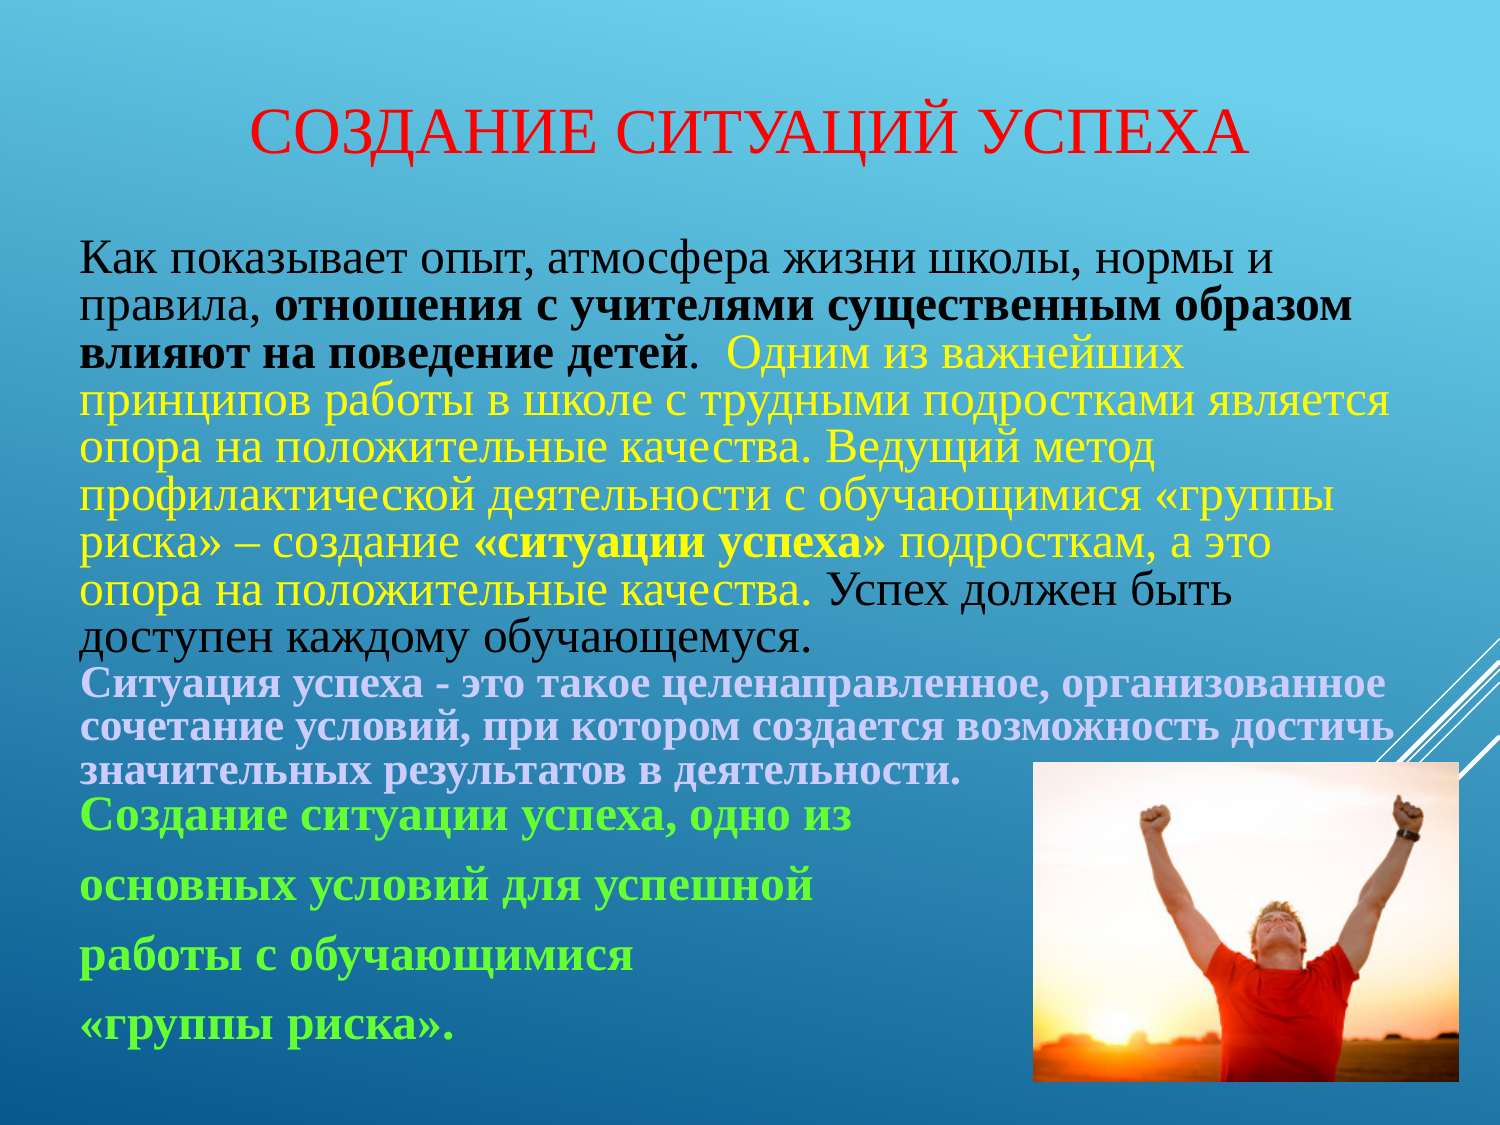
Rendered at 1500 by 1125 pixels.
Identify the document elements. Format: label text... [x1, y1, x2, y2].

title Создание ситуаций успеха [75, 79, 1425, 175]
list Как показывает опыт, атмосфера жизни школы, нормы и правила, отношения с учителями существенным образом влияют на поведение детей. Одним из важнейших принципов работы в школе с трудными подростками является опора на положительные качества. Ведущий метод профилактической деятельности с обучающимися «группы риска» – создание «ситуации успеха» подросткам, а это опора на положительные качества. Успех должен быть доступен каждому обучающемуся. Ситуация успеха - это такое целенаправленное, организованное сочетание условий, при котором создается возможность достичь значительных результатов в деятельности. Создание ситуации успеха, одно из основных условий для успешной работы с обучающимися «группы риска». [64, 208, 1415, 1077]
picture [1033, 762, 1459, 1082]
